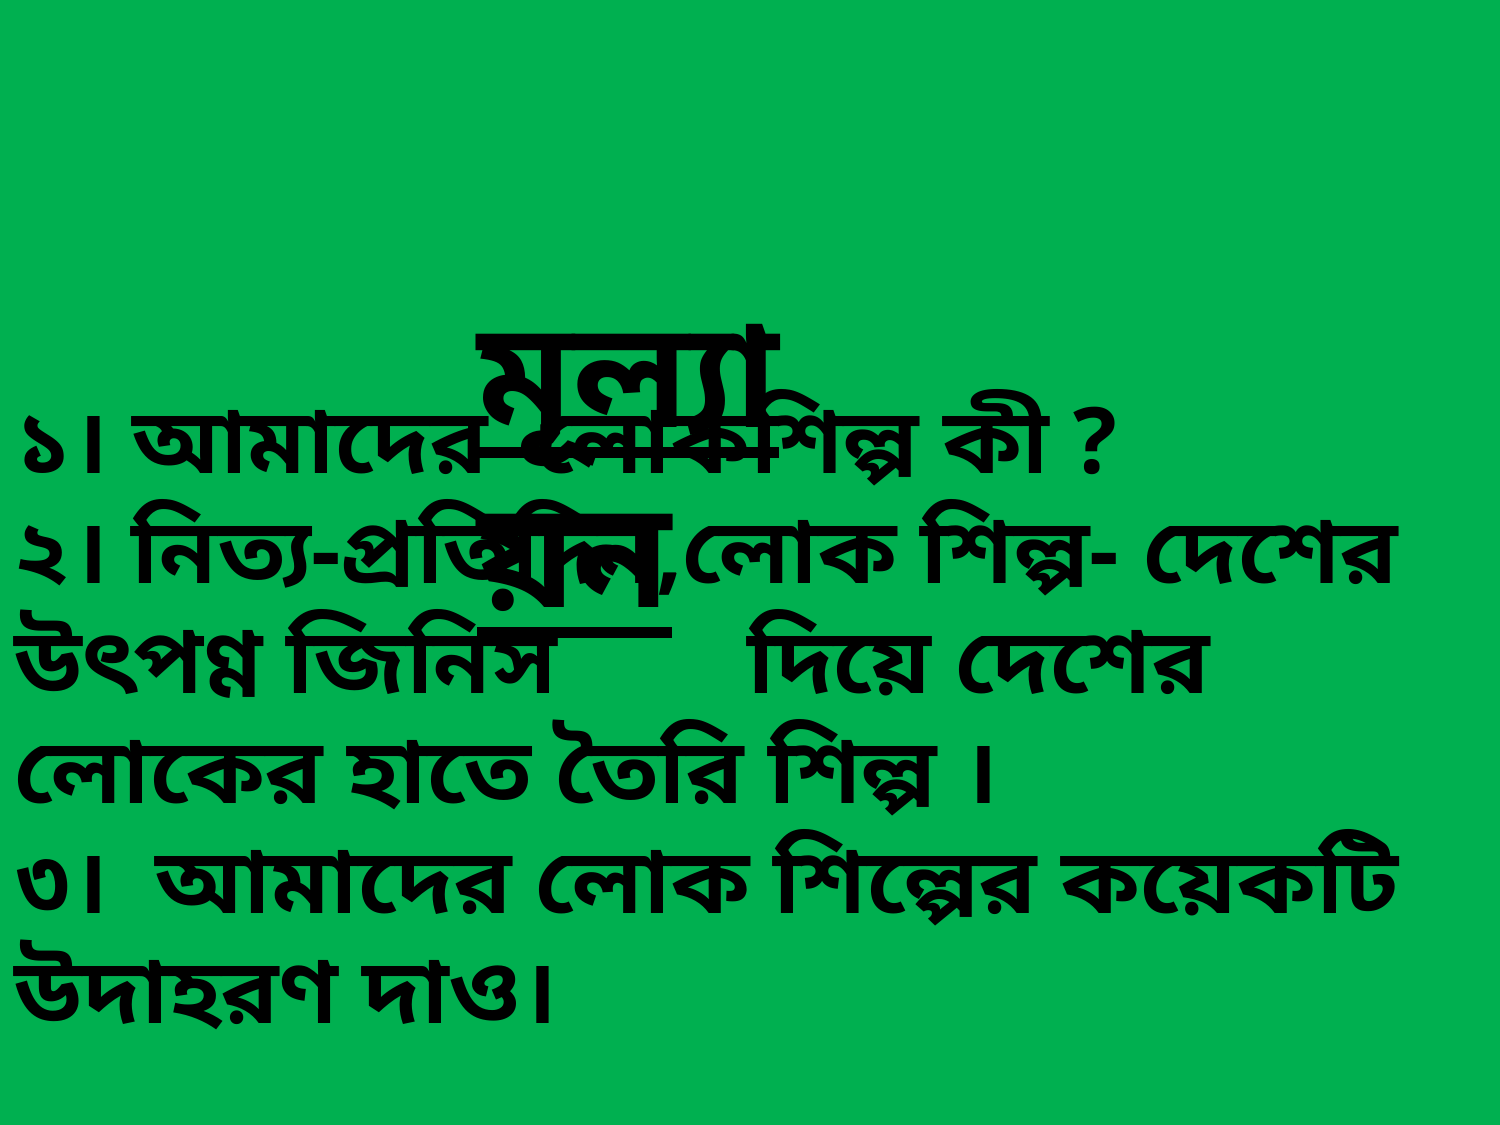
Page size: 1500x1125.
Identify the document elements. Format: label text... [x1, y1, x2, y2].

text_box ১। আমাদের লোকশিল্প কী ? ২। নিত্য-প্রতিদিন,লোক শিল্প- দেশের উৎপণ্ণ জিনিস দিয়ে দেশের লোকের হাতে তৈরি শিল্প । ৩। আমাদের লোক শিল্পের কয়েকটি উদাহরণ দাও। [0, 374, 1463, 1050]
text_box মূল্যায়ন [462, 0, 850, 374]
